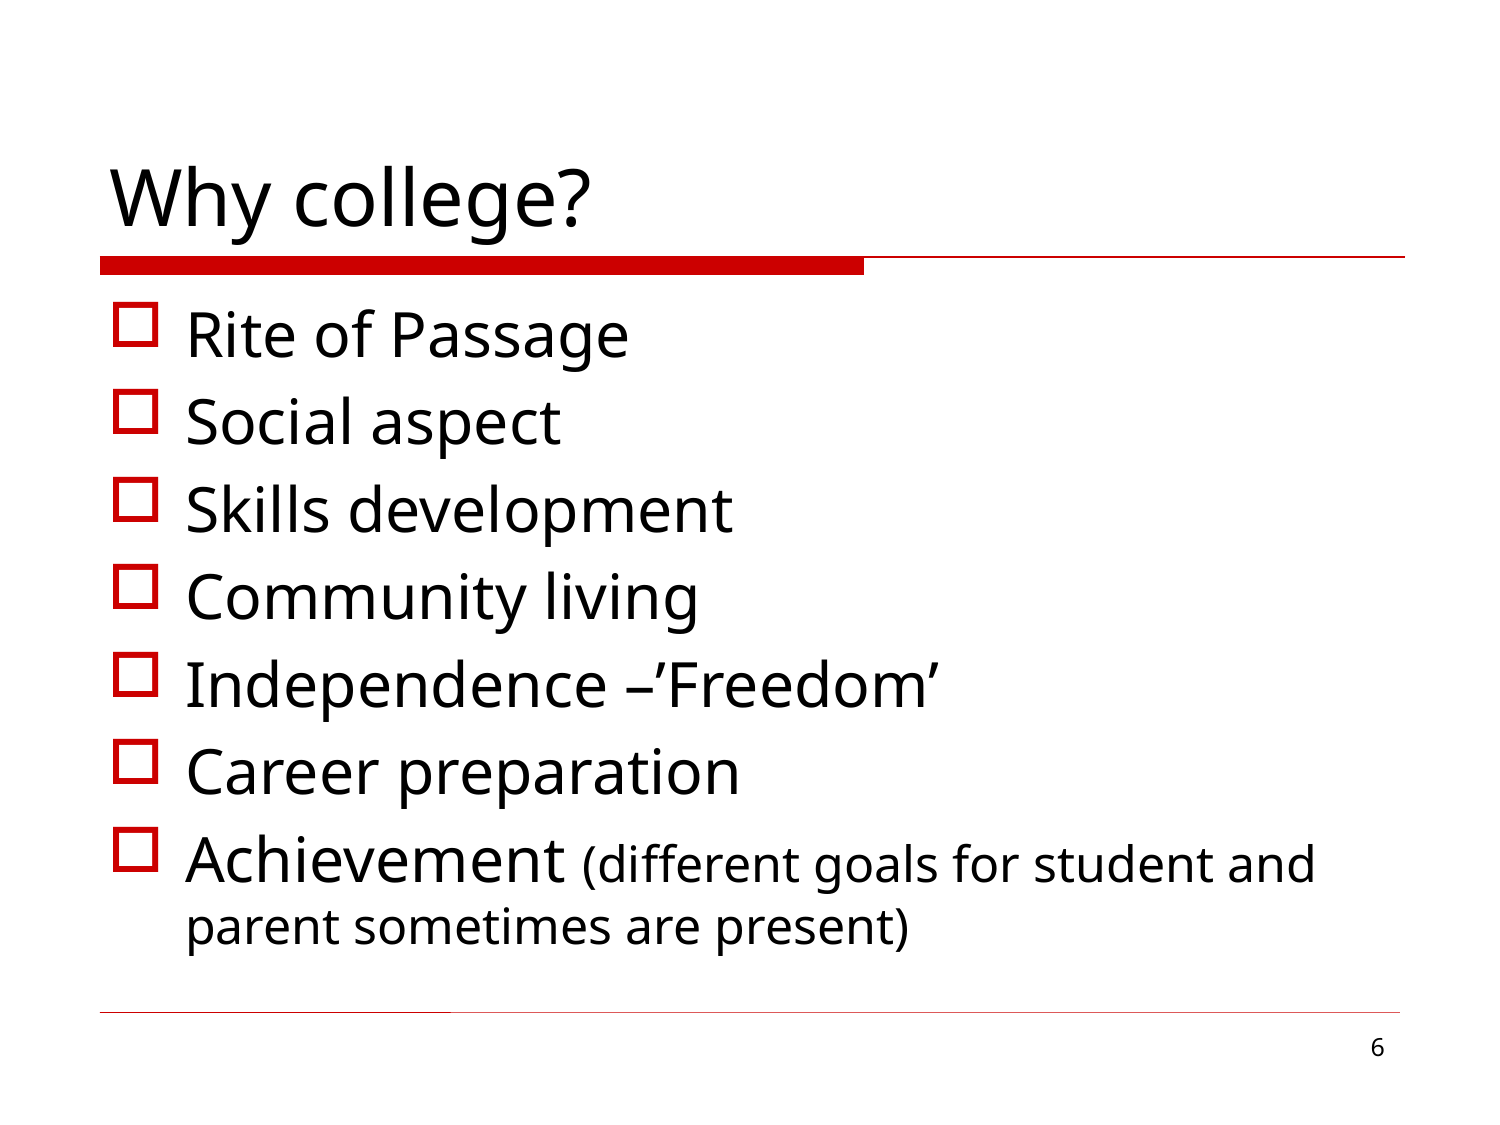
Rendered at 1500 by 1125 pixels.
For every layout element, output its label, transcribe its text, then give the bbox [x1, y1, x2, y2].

title Why college? [93, 49, 1407, 250]
slide_number 6 [1074, 1024, 1401, 1103]
list Rite of Passage Social aspect Skills development Community living Independence –’Freedom’ Career preparation Achievement (different goals for student and parent sometimes are present) [92, 287, 1406, 988]
